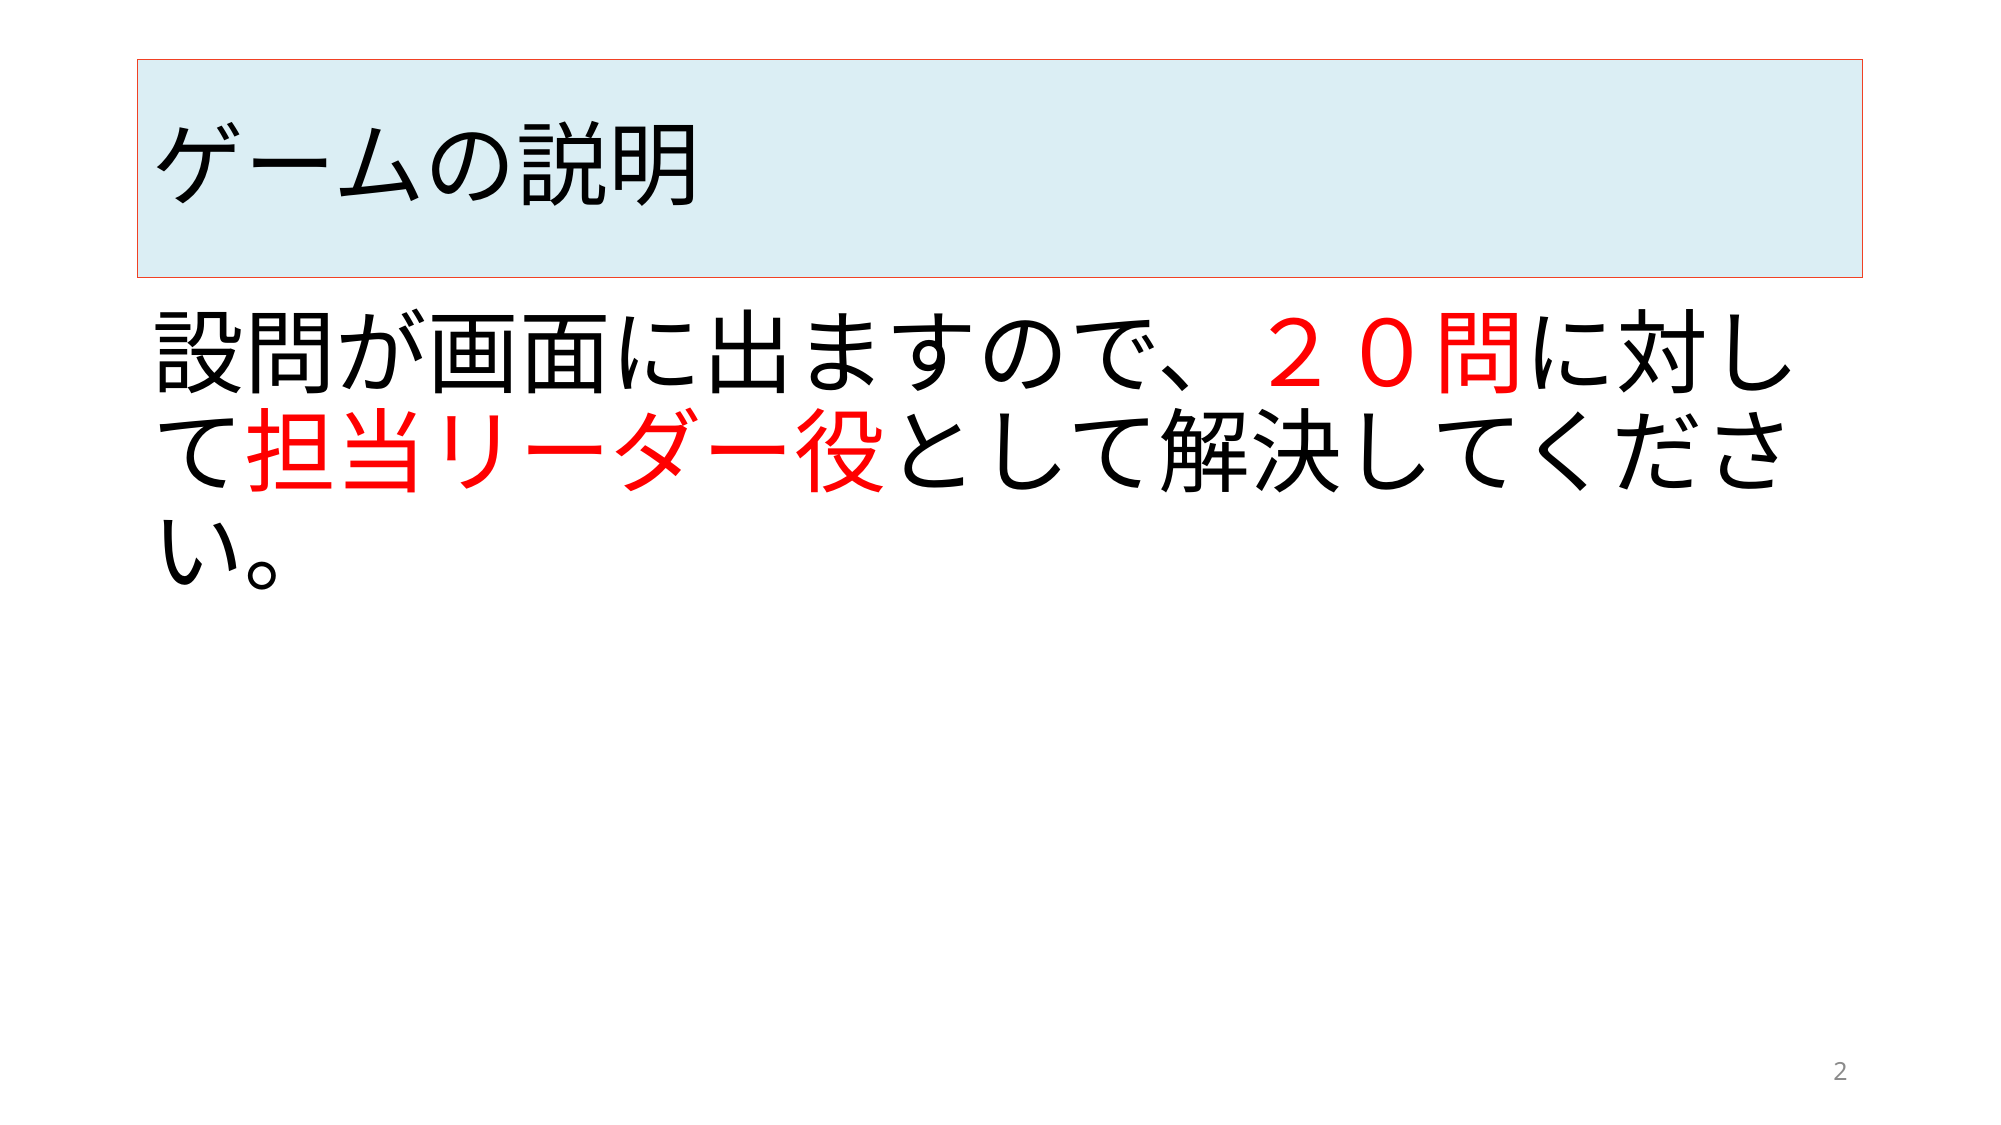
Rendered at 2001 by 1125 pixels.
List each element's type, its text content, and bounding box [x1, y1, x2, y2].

list 設問が画面に出ますので、２０問に対して担当リーダー役として解決してください。 [137, 299, 1863, 1014]
title ゲームの説明 [137, 59, 1863, 278]
slide_number 2 [1412, 1042, 1863, 1103]
